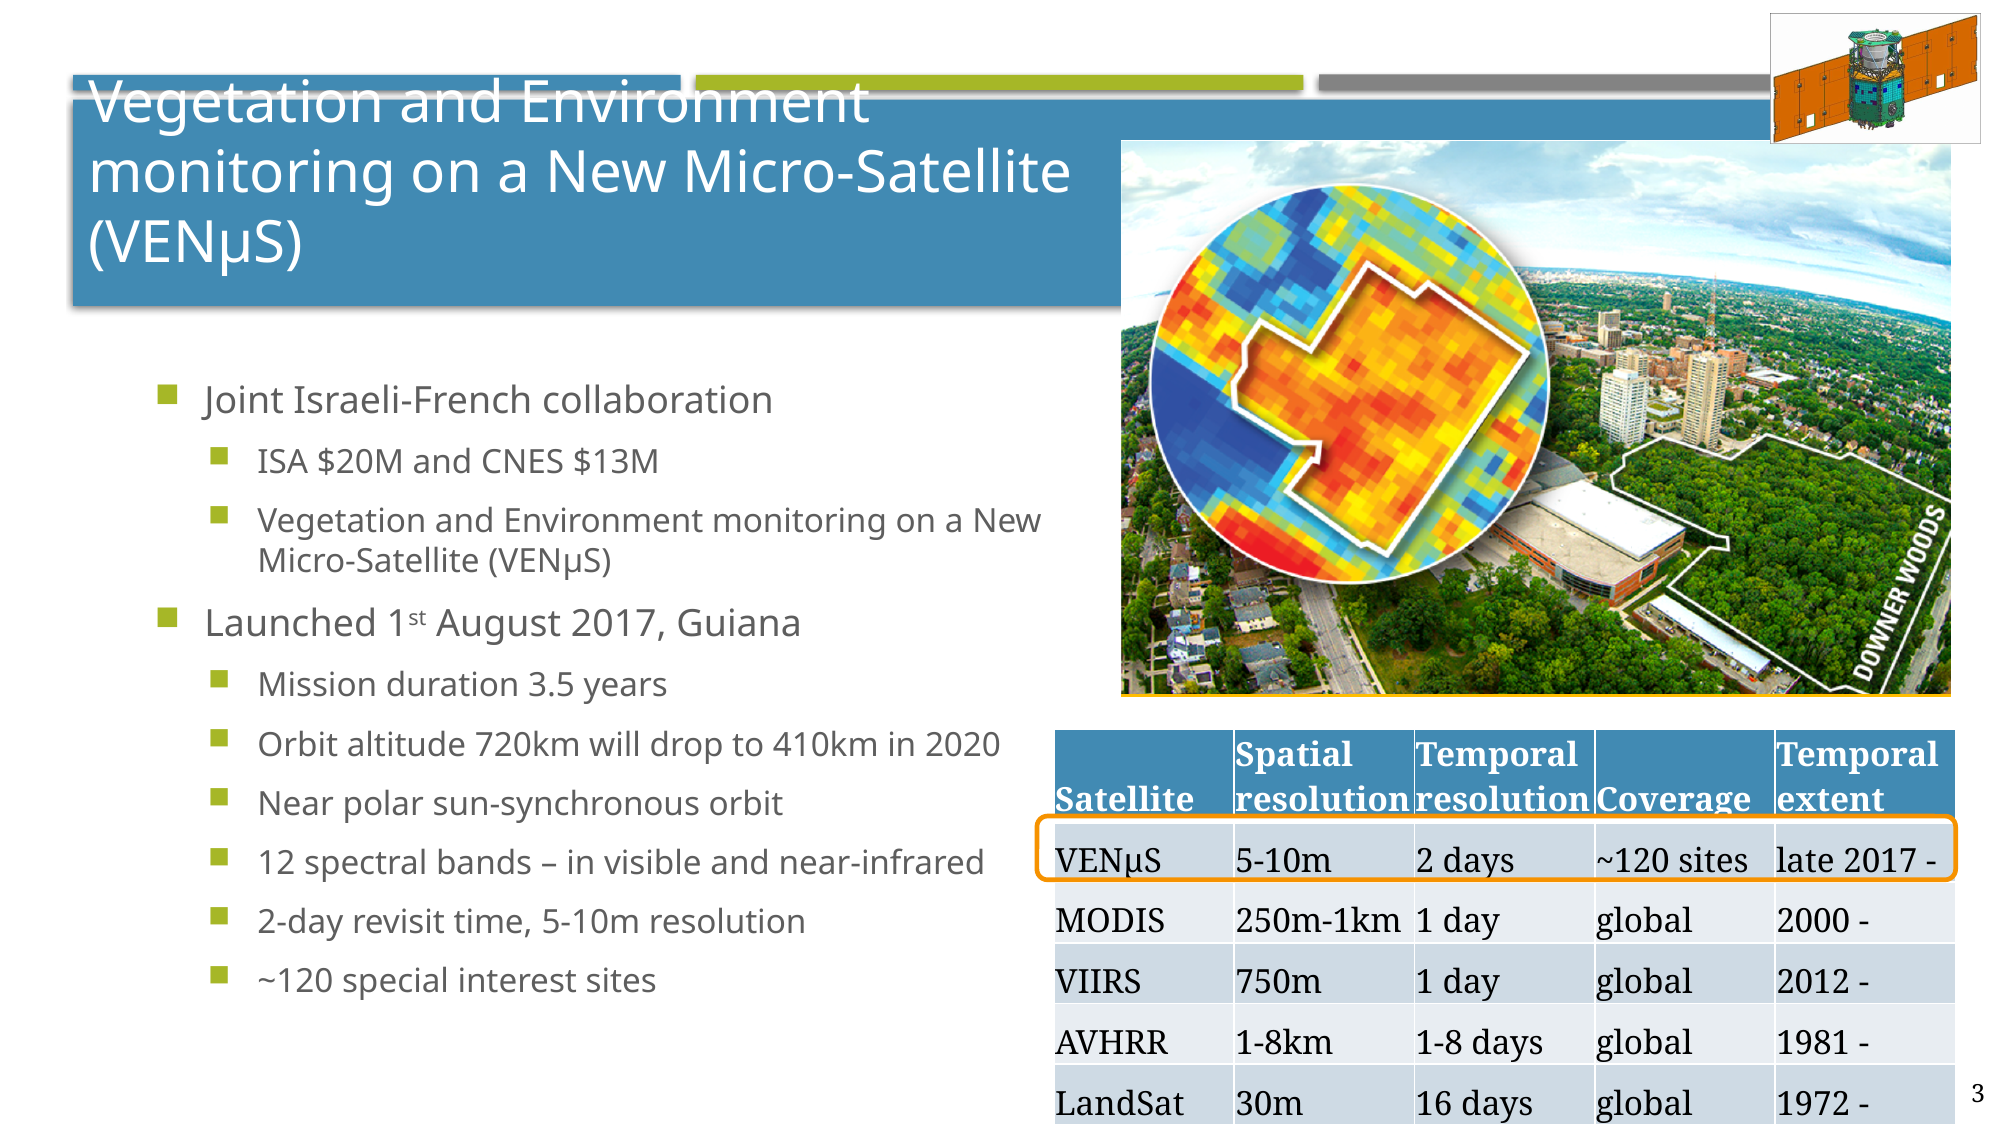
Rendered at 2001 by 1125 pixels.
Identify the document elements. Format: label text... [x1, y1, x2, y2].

table_header Satellite [1055, 730, 1233, 814]
table_cell VIIRS [1055, 944, 1233, 1003]
table_cell 2000 - [1776, 883, 1955, 942]
table_cell 1-8km [1235, 1004, 1414, 1063]
list Joint Israeli-French collaboration ISA $20M and CNES $13M Vegetation and Environment monitoring on a New Micro-Satellite (VENμS) Launched 1st August 2017, Guiana Mission duration 3.5 years Orbit altitude 720km will drop to 410km in 2020 Near polar sun-synchronous orbit 12 spectral bands – in visible and near-infrared 2-day revisit time, 5-10m resolution ~120 special interest sites [139, 330, 1122, 1045]
text_box 3 [1956, 1065, 2000, 1125]
table_header Temporal resolution [1415, 730, 1594, 814]
table_cell global [1596, 1065, 1774, 1124]
table_cell AVHRR [1055, 1004, 1233, 1063]
table_cell MODIS [1055, 883, 1233, 942]
table_cell 1981 - [1776, 1004, 1955, 1063]
table_header Temporal extent [1776, 730, 1955, 818]
table_cell LandSat [1055, 1065, 1233, 1124]
table_cell 250m-1km [1235, 883, 1414, 942]
table_cell 16 days [1415, 1065, 1594, 1124]
title Vegetation and Environment monitoring on a New Micro-Satellite (VENμS) [73, 119, 1135, 282]
picture [1121, 13, 1982, 698]
table_cell 1 day [1415, 883, 1594, 942]
table_cell 2012 - [1776, 944, 1955, 1003]
table_cell 750m [1235, 944, 1414, 1003]
table_header Spatial resolution [1235, 730, 1414, 814]
table_cell 1972 - [1776, 1065, 1955, 1124]
table_cell 30m [1235, 1065, 1414, 1124]
table_cell 1-8 days [1415, 1004, 1594, 1063]
text_box [1035, 814, 1958, 882]
table_cell global [1596, 944, 1774, 1003]
table_header Coverage [1596, 730, 1774, 814]
table_cell global [1596, 1004, 1774, 1063]
table_cell global [1596, 883, 1774, 942]
table_cell 1 day [1415, 944, 1594, 1003]
